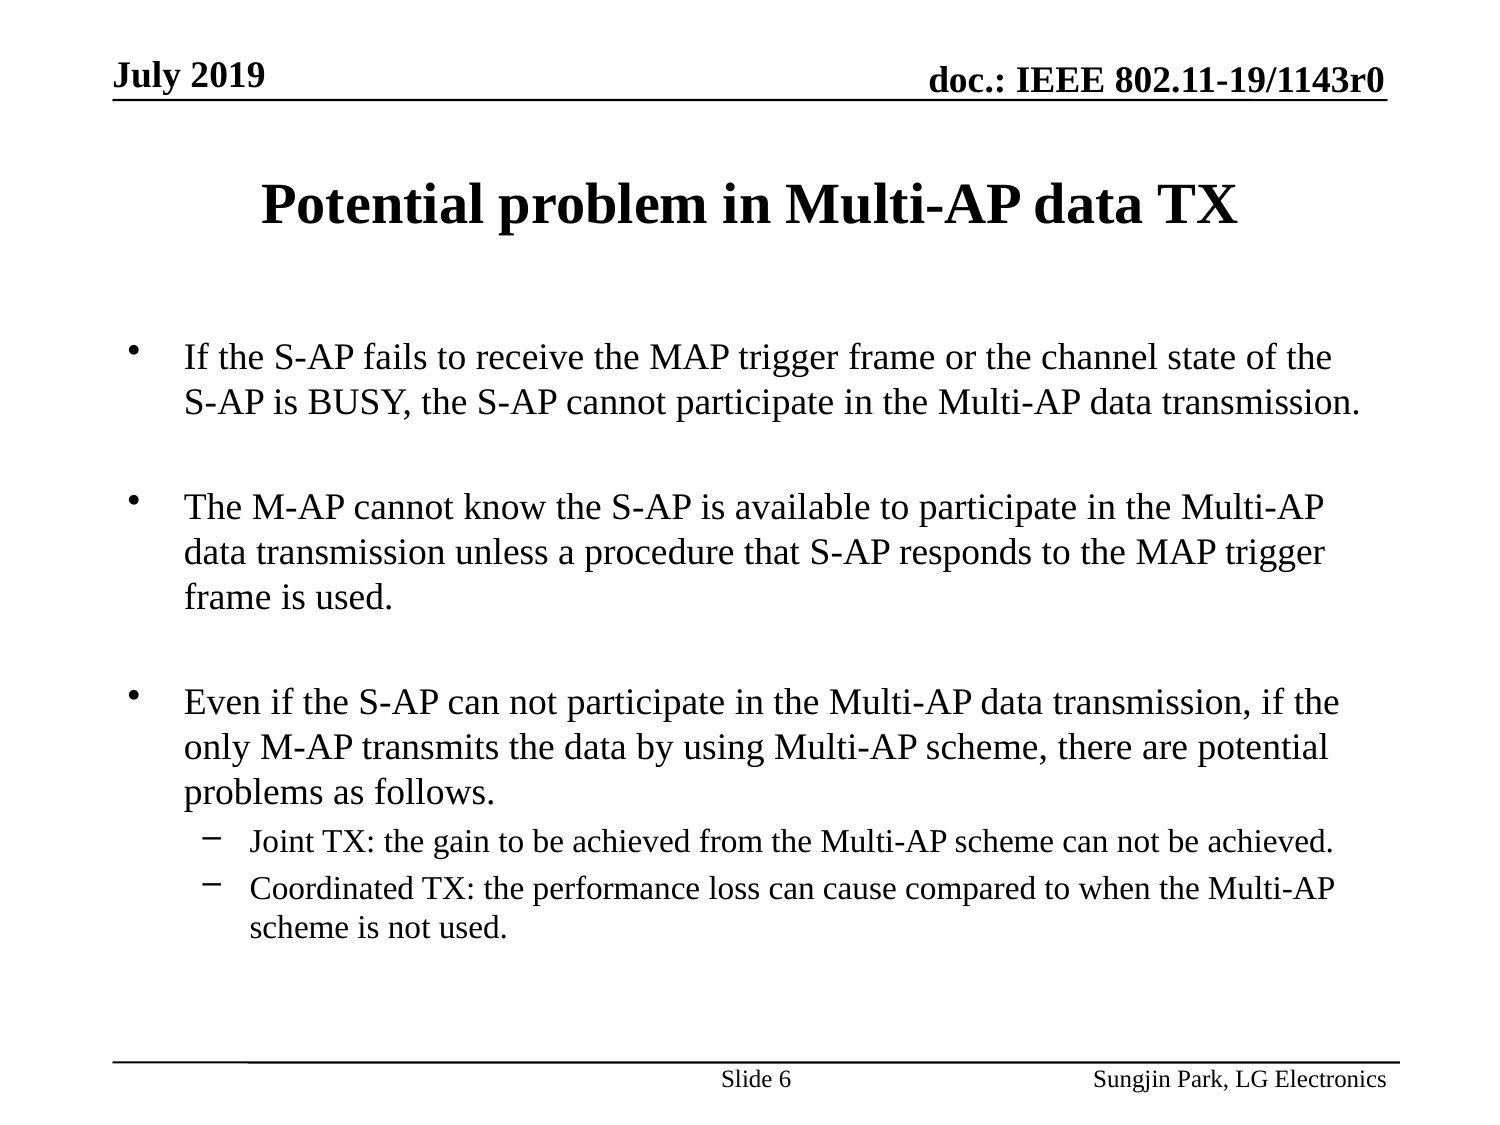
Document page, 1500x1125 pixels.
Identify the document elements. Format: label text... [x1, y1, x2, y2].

list If the S-AP fails to receive the MAP trigger frame or the channel state of the S-AP is BUSY, the S-AP cannot participate in the Multi-AP data transmission. The M-AP cannot know the S-AP is available to participate in the Multi-AP data transmission unless a procedure that S-AP responds to the MAP trigger frame is used. Even if the S-AP can not participate in the Multi-AP data transmission, if the only M-AP transmits the data by using Multi-AP scheme, there are potential problems as follows. Joint TX: the gain to be achieved from the Multi-AP scheme can not be achieved. Coordinated TX: the performance loss can cause compared to when the Multi-AP scheme is not used. [112, 324, 1388, 1063]
slide_number Slide 6 [712, 1061, 800, 1093]
title Potential problem in Multi-AP data TX [112, 112, 1388, 288]
